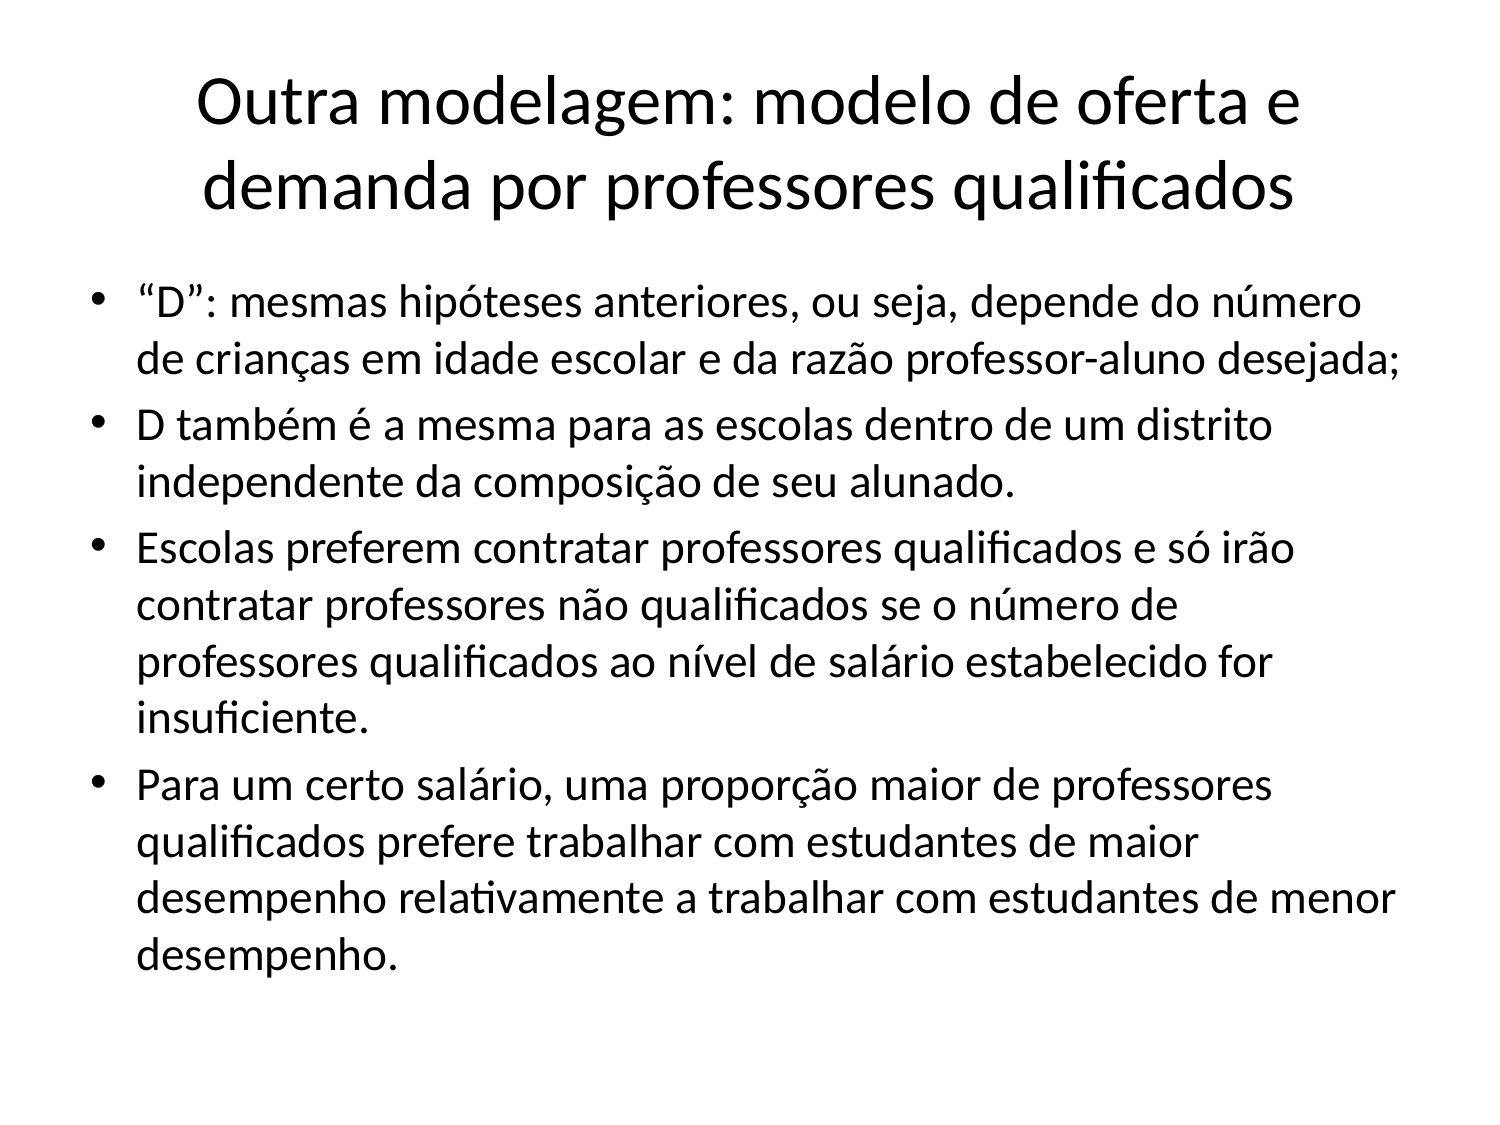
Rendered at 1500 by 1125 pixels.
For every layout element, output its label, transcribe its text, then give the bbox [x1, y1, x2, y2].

list “D”: mesmas hipóteses anteriores, ou seja, depende do número de crianças em idade escolar e da razão professor-aluno desejada; D também é a mesma para as escolas dentro de um distrito independente da composição de seu alunado. Escolas preferem contratar professores qualificados e só irão contratar professores não qualificados se o número de professores qualificados ao nível de salário estabelecido for insuficiente. Para um certo salário, uma proporção maior de professores qualificados prefere trabalhar com estudantes de maior desempenho relativamente a trabalhar com estudantes de menor desempenho. [75, 262, 1425, 1024]
title Outra modelagem: modelo de oferta e demanda por professores qualificados [75, 45, 1425, 233]
